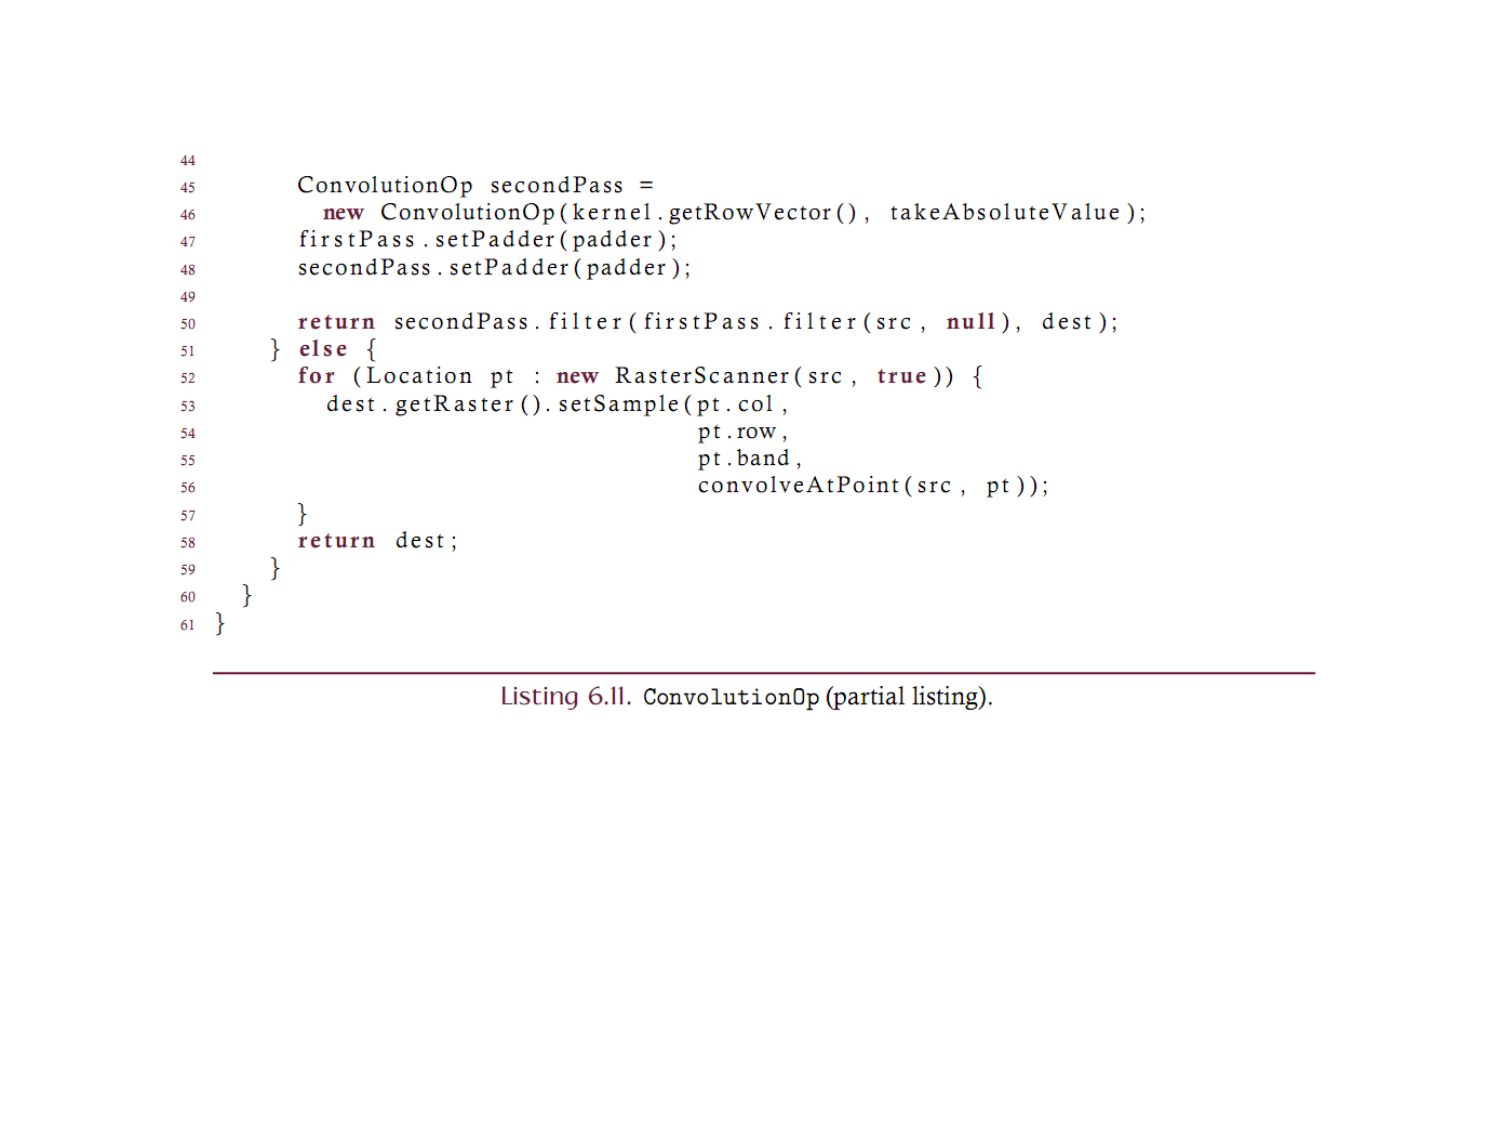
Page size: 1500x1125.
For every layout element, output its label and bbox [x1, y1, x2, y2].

picture [174, 149, 1326, 725]
